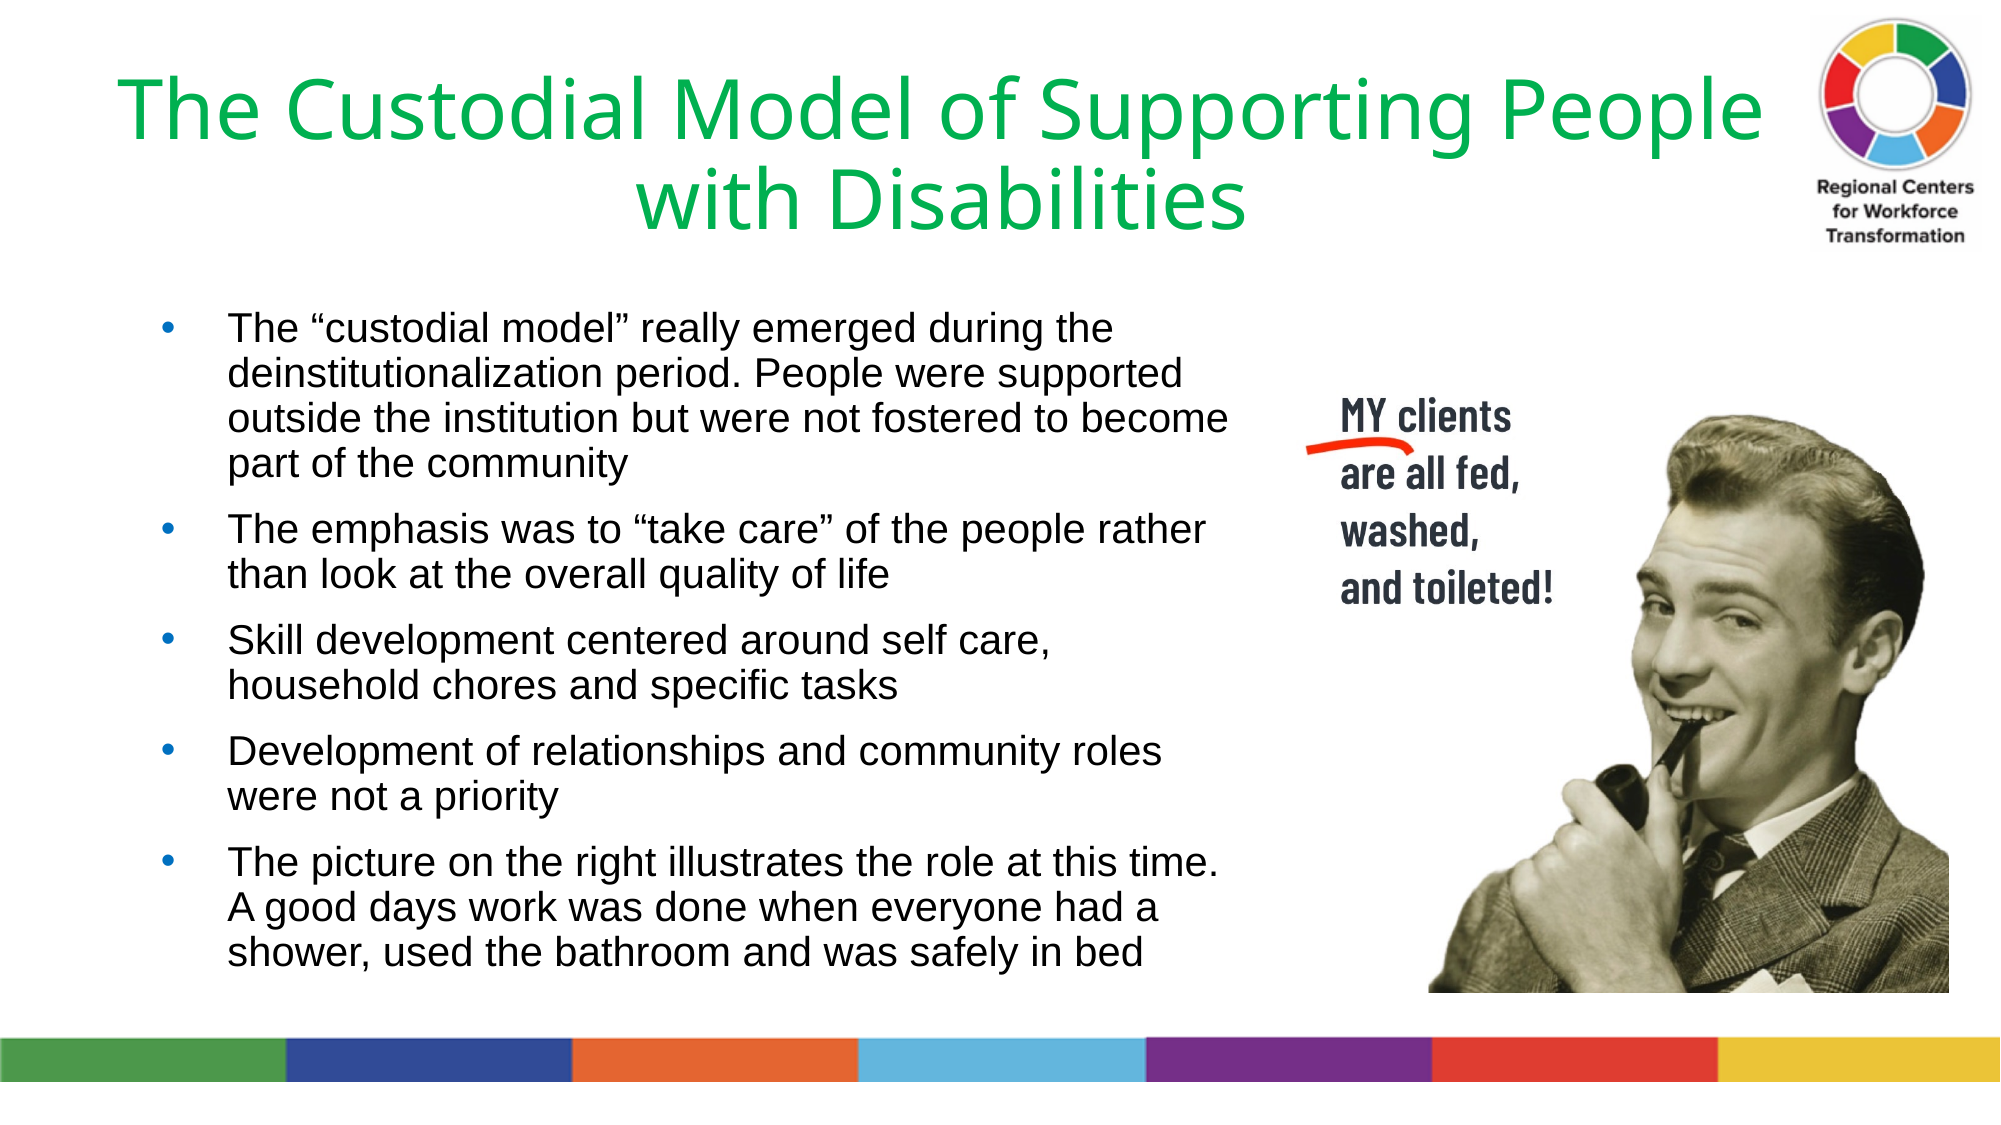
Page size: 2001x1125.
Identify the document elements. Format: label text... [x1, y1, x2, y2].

picture [0, 1035, 2000, 1082]
title The Custodial Model of Supporting People with Disabilities [75, 49, 1810, 267]
picture [1276, 320, 1949, 993]
list The “custodial model” really emerged during the deinstitutionalization period. People were supported outside the institution but were not fostered to become part of the community The emphasis was to “take care” of the people rather than look at the overall quality of life Skill development centered around self care, household chores and specific tasks Development of relationships and community roles were not a priority The picture on the right illustrates the role at this time. A good days work was done when everyone had a shower, used the bathroom and was safely in bed [137, 299, 1251, 1014]
picture [1810, 14, 1982, 254]
